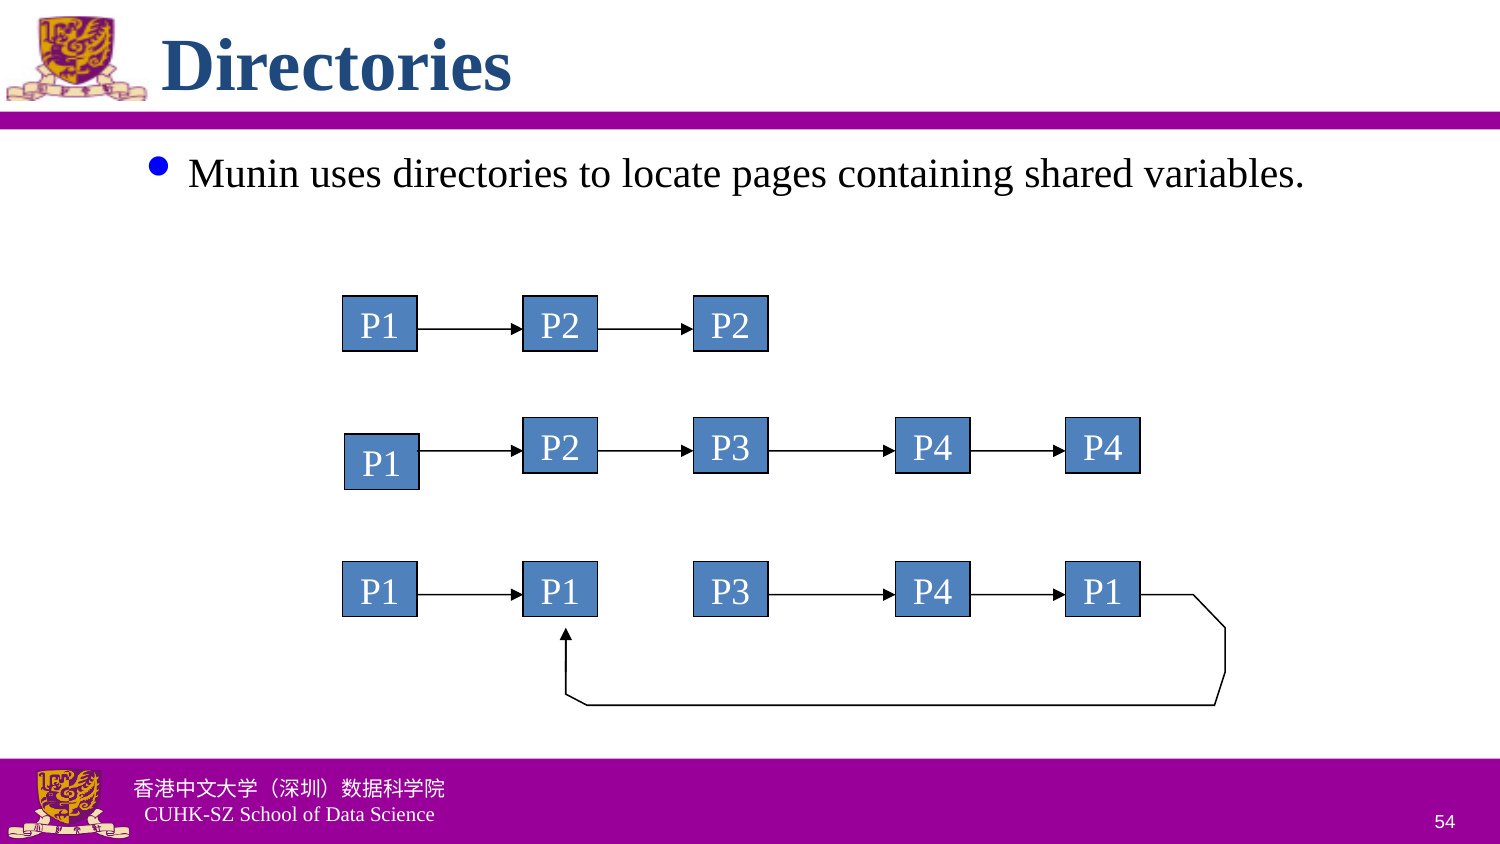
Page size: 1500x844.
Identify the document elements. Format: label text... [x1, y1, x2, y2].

slide_number 54 [1120, 802, 1471, 844]
title Directories [145, 17, 1424, 104]
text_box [342, 295, 1226, 706]
picture [7, 768, 130, 839]
list Munin uses directories to locate pages containing shared variables. [130, 138, 1426, 207]
picture [5, 15, 152, 101]
